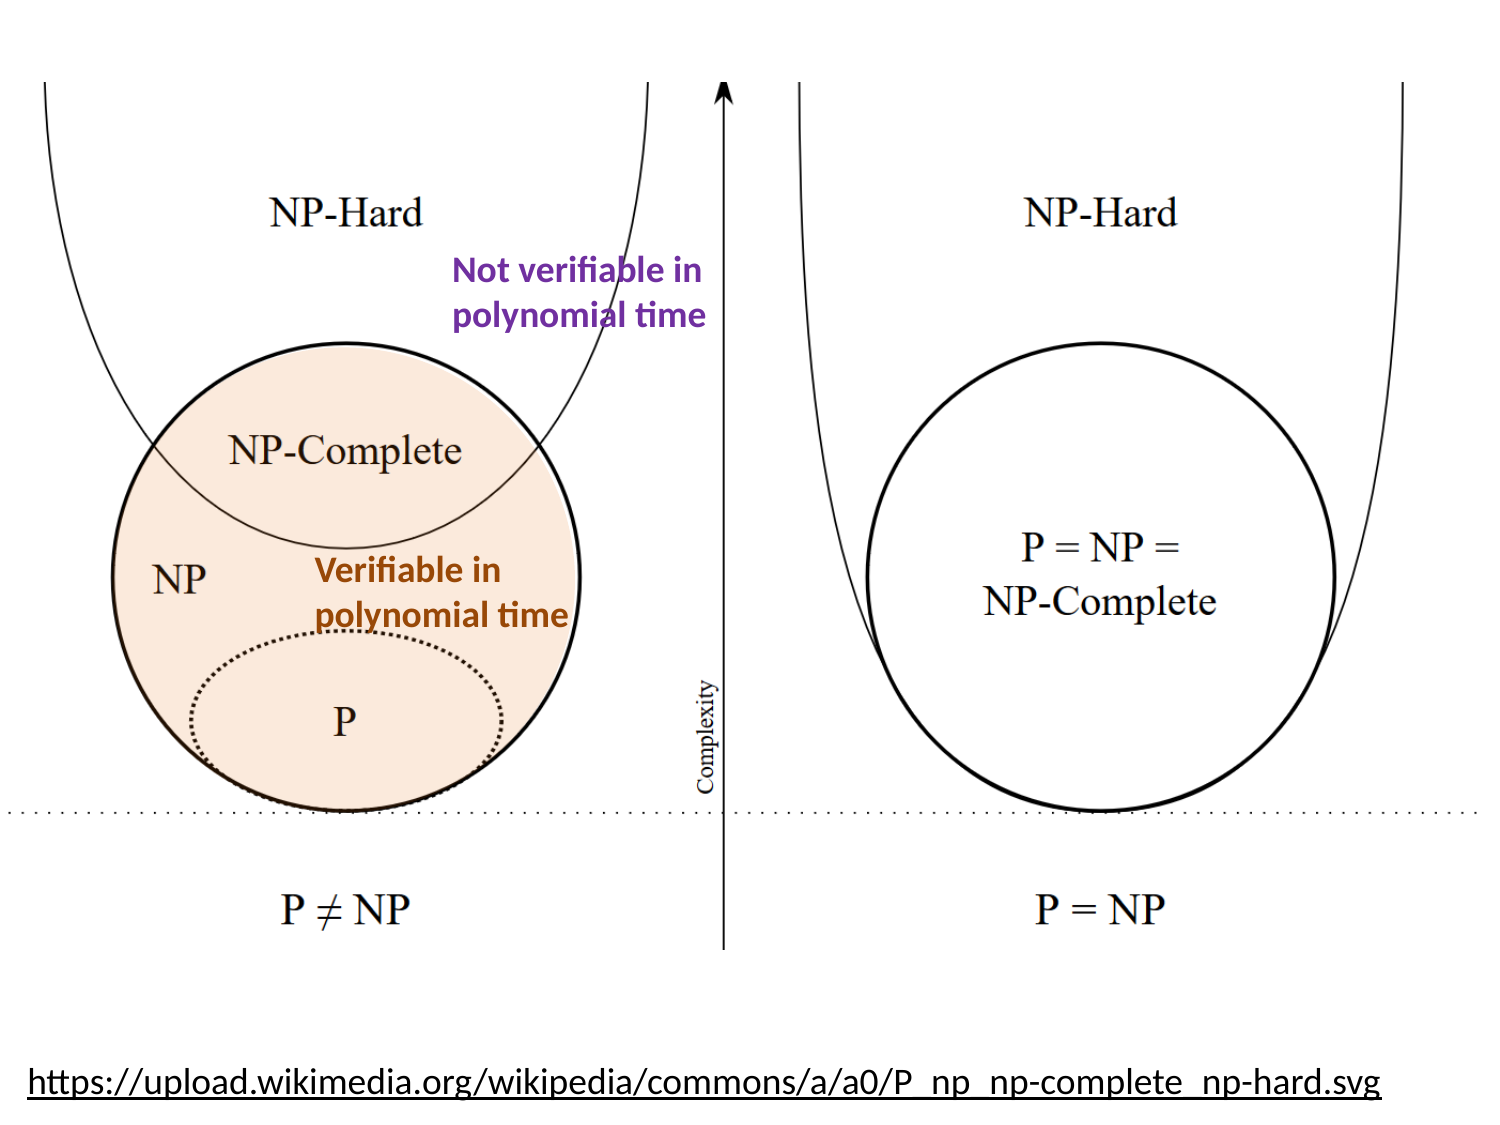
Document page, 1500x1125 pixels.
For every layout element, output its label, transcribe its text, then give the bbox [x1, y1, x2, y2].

picture [0, 82, 1500, 951]
text_box https://upload.wikimedia.org/wikipedia/commons/a/a0/P_np_np-complete_np-hard.svg [12, 1049, 1488, 1110]
